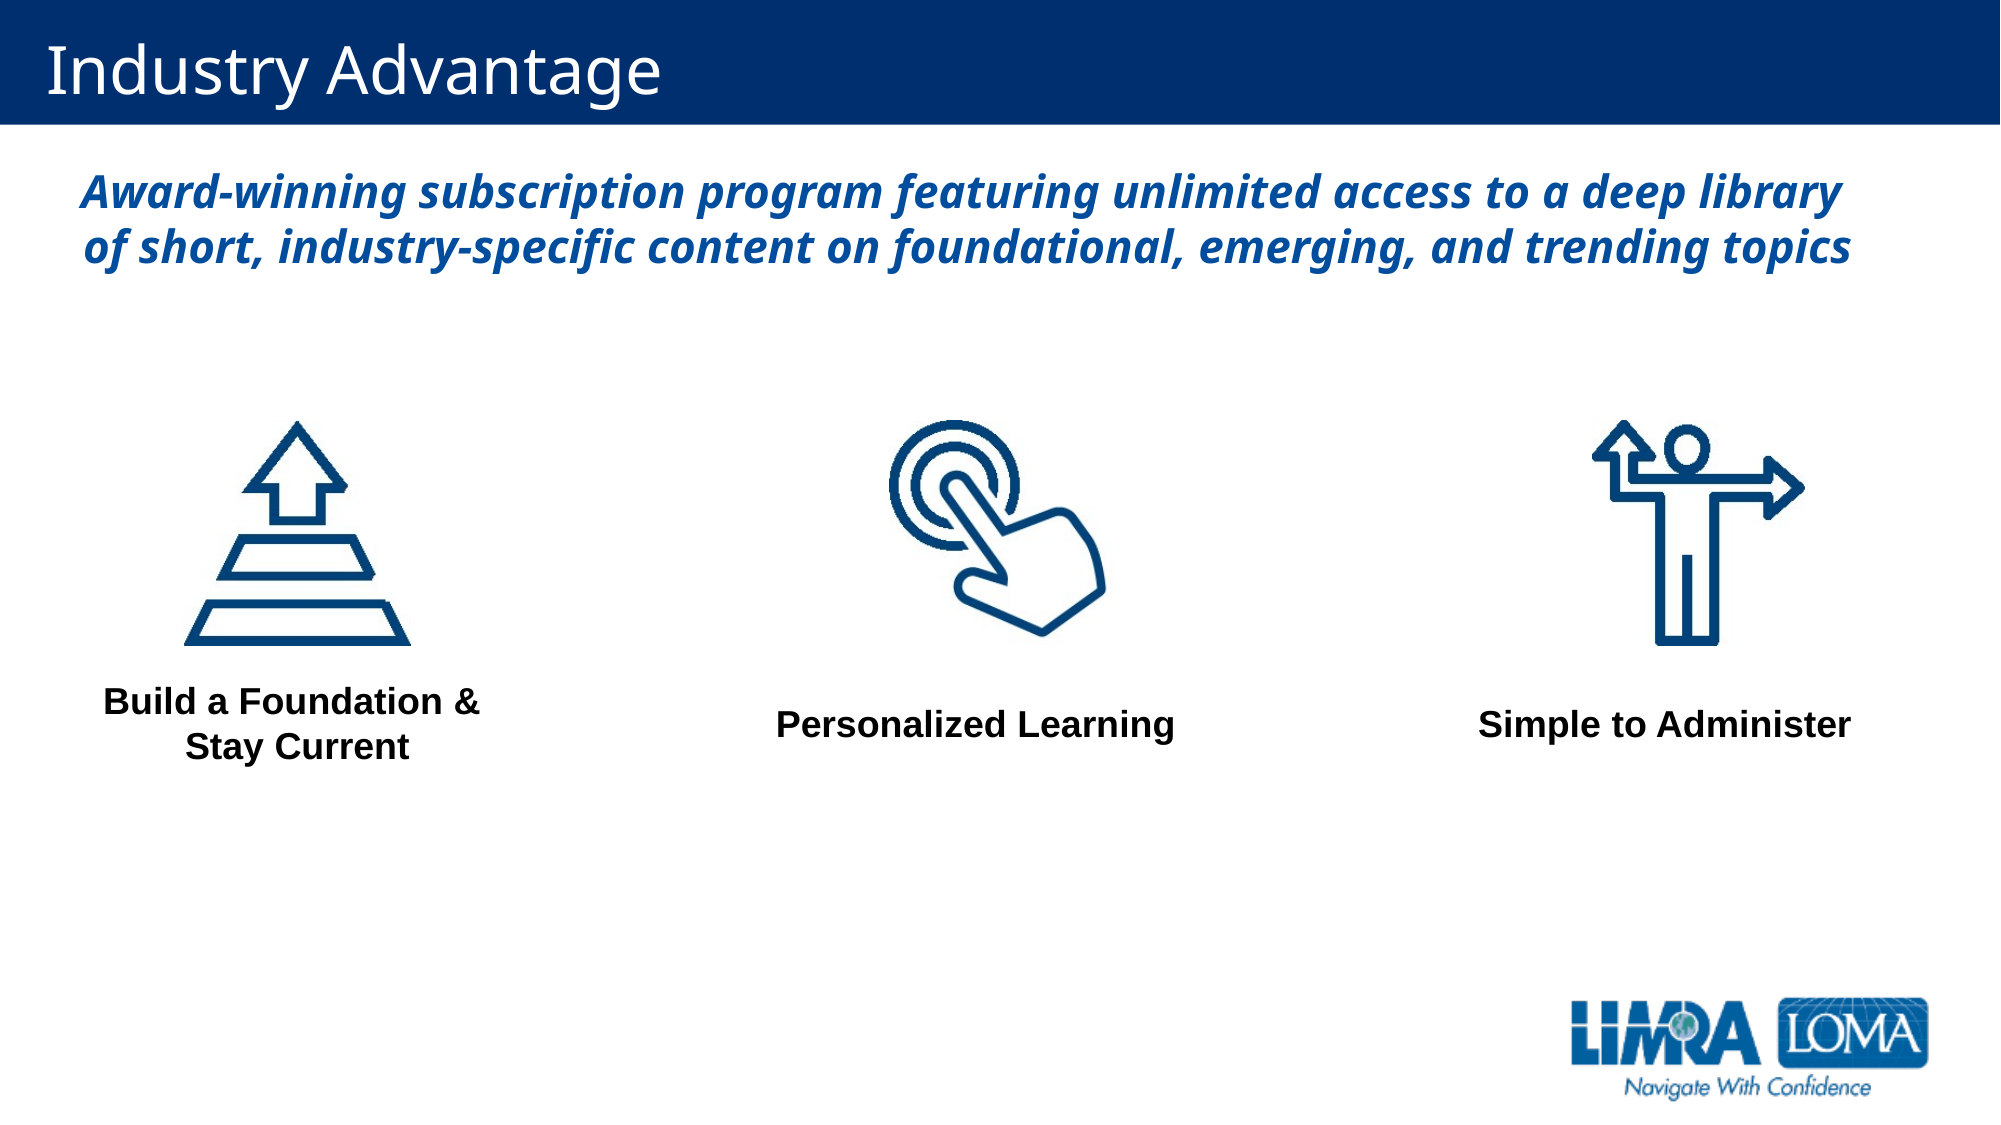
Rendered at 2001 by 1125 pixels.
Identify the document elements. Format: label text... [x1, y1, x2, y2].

picture [183, 420, 412, 646]
picture [1569, 995, 1932, 1103]
text_box Award-winning subscription program featuring unlimited access to a deep library of short, industry-specific content on foundational, emerging, and trending topics [56, 155, 1880, 281]
title Industry Advantage [0, 0, 2000, 141]
text_box Simple to Administer [1424, 692, 1906, 753]
picture [889, 420, 1115, 646]
text_box Build a Foundation & Stay Current [56, 670, 538, 775]
text_box Personalized Learning [740, 692, 1222, 753]
picture [1592, 420, 1805, 646]
